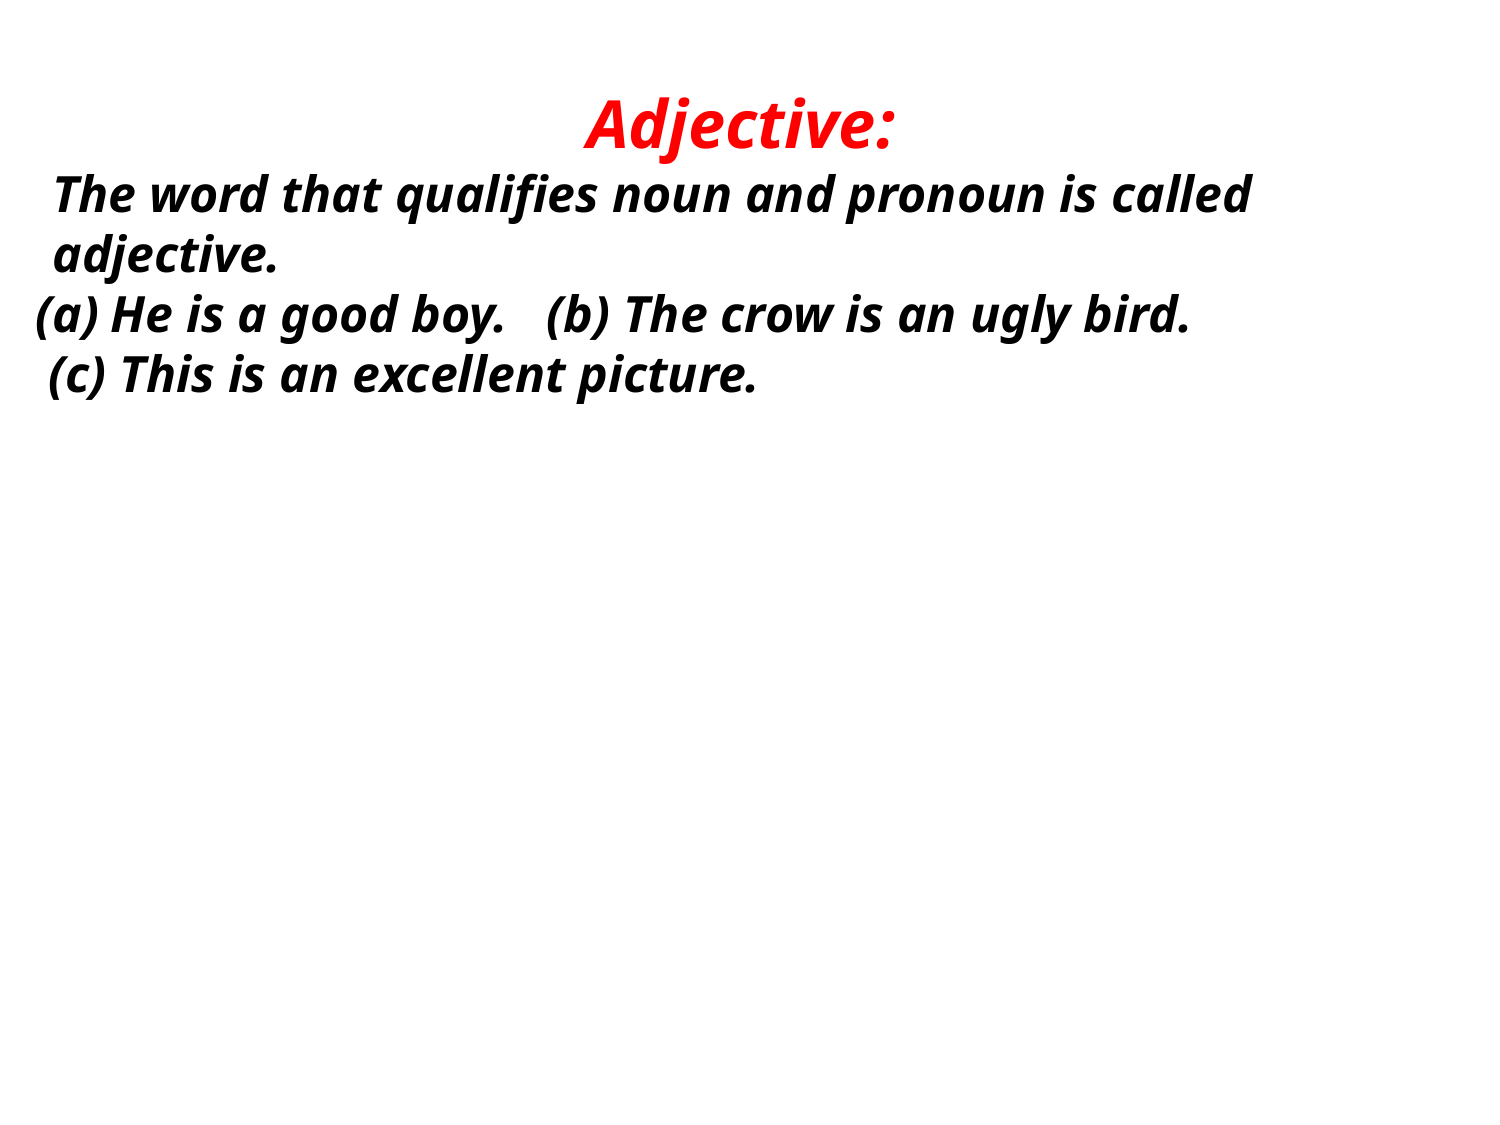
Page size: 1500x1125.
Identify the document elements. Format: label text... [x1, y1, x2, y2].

text_box He is a good boy. (b) The crow is an ugly bird. (c) This is an excellent picture. [20, 274, 1479, 455]
text_box Adjective: The word that qualifies noun and pronoun is called adjective. [37, 74, 1463, 274]
